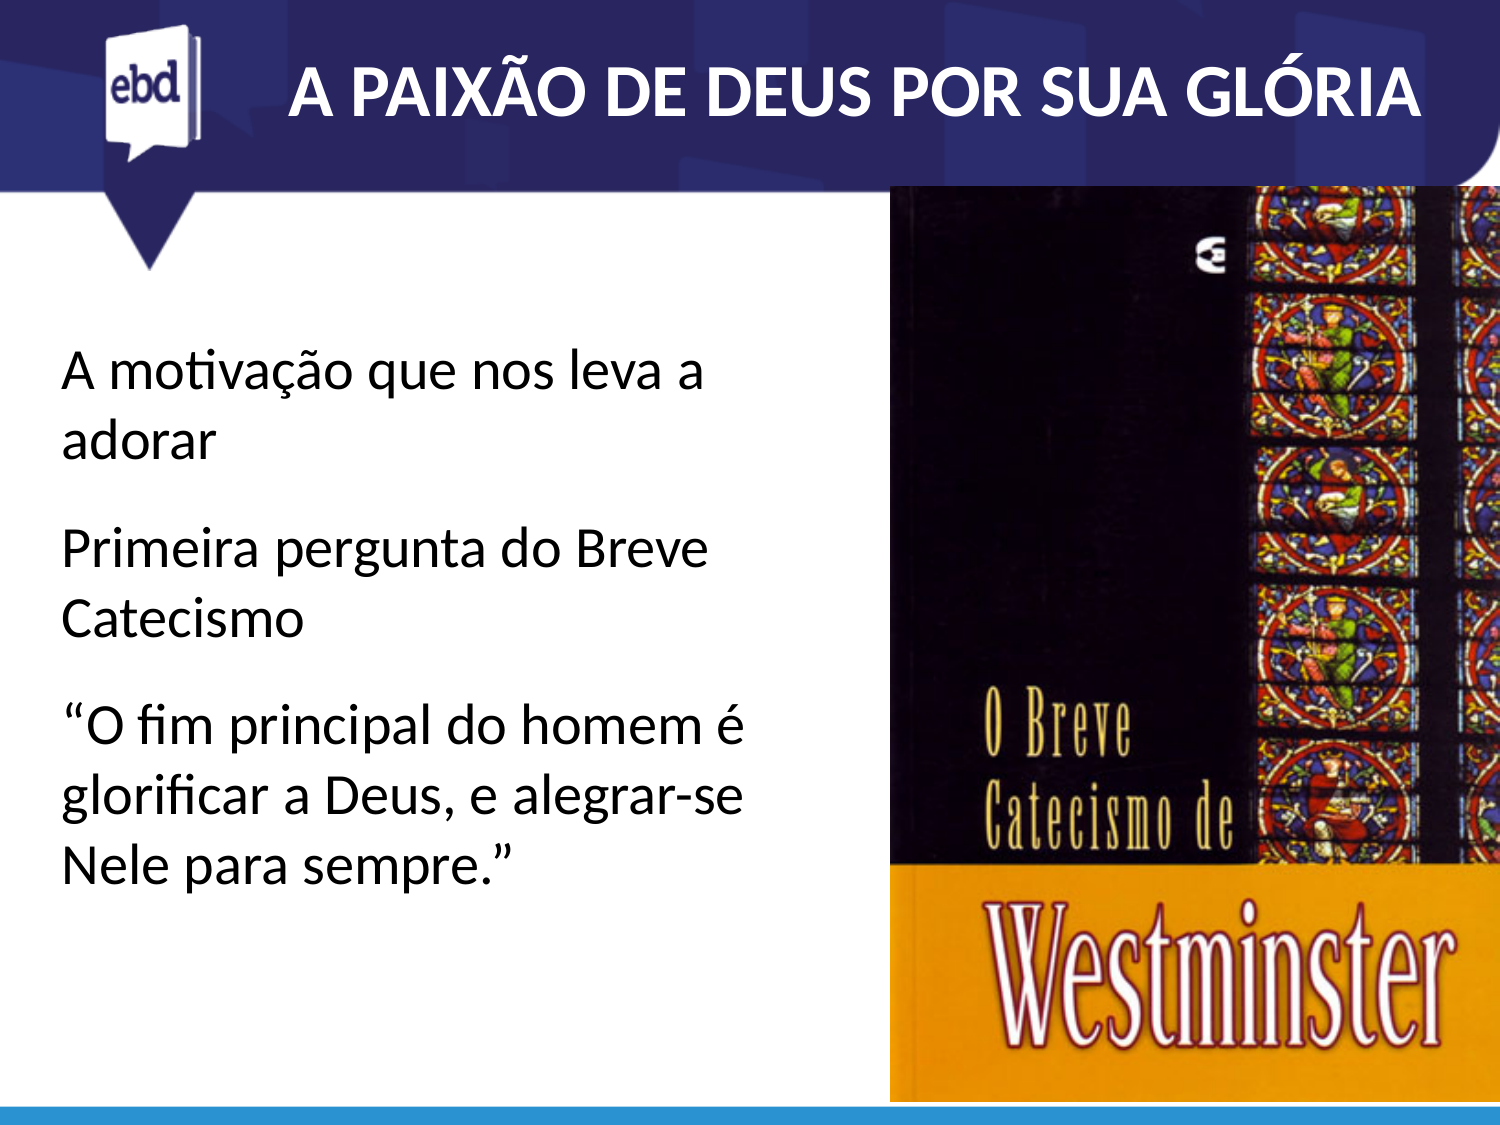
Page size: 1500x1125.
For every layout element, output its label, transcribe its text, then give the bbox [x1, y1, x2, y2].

text_box [0, 1105, 1500, 1125]
text_box A motivação que nos leva a adorar Primeira pergunta do Breve Catecismo “O fim principal do homem é glorificar a Deus, e alegrar-se Nele para sempre.” [46, 324, 868, 904]
picture [0, 0, 1500, 1102]
